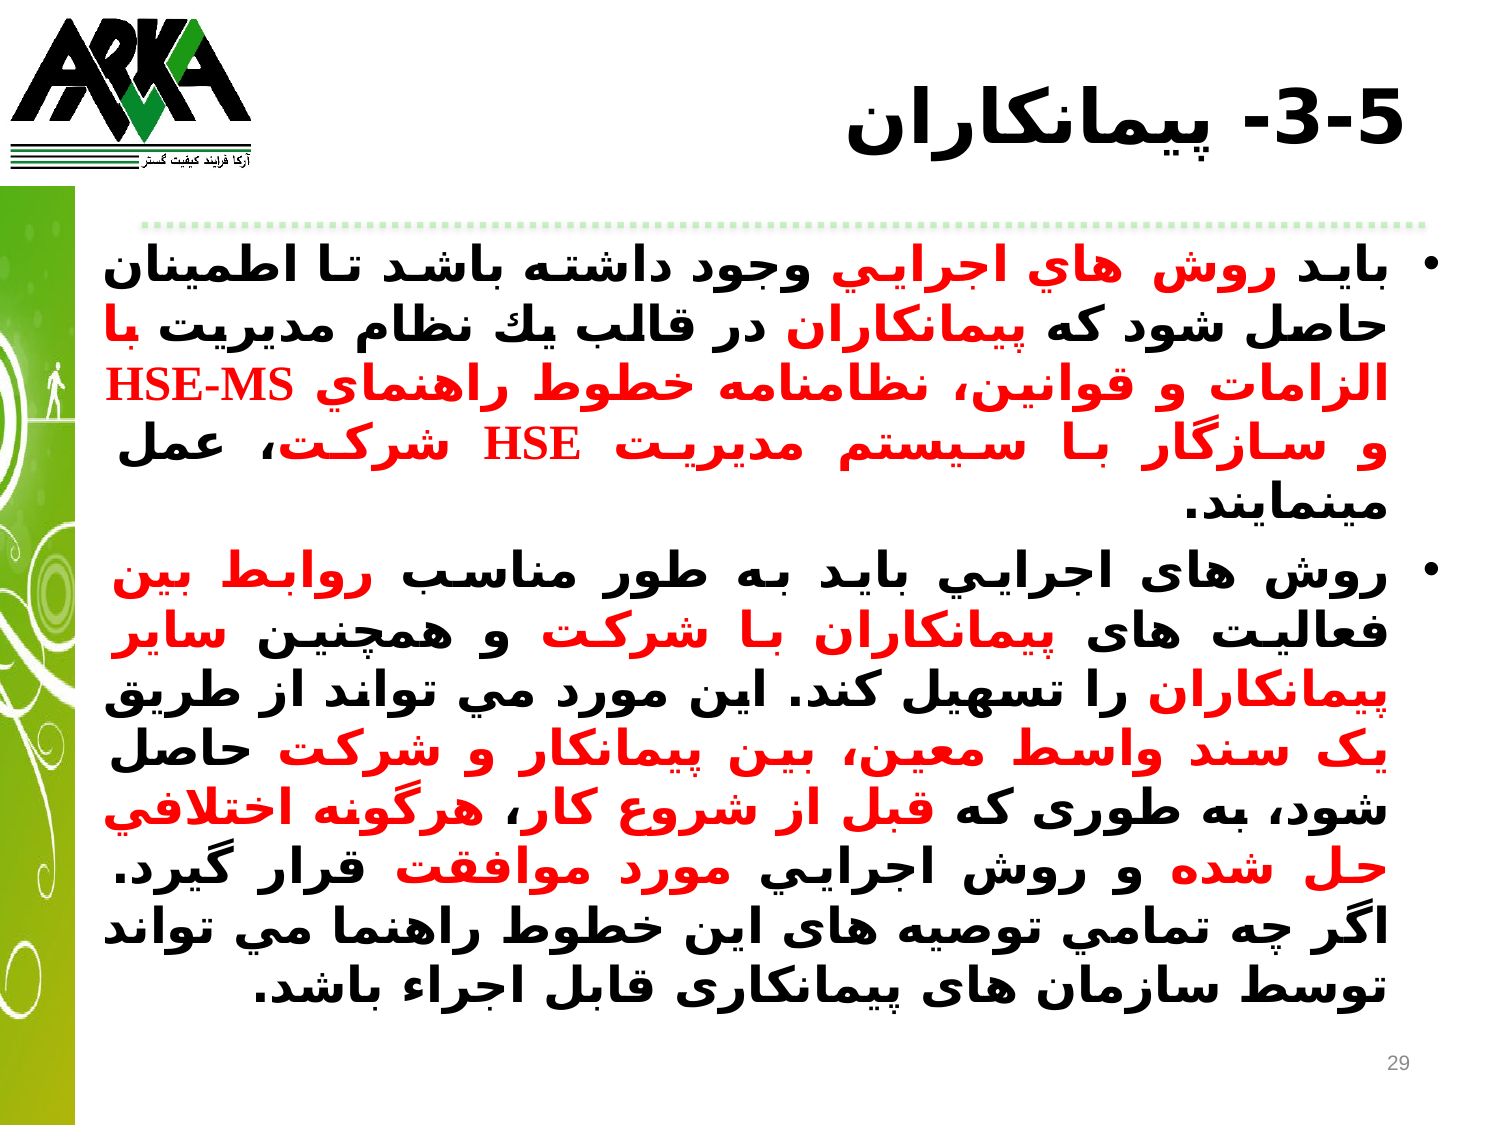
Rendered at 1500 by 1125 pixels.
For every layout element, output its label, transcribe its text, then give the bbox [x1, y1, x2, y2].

slide_number 29 [1112, 1025, 1425, 1100]
picture [0, 0, 263, 1125]
text_box 3-5- پيمانكاران [358, 49, 1423, 177]
list بايد روش هاي اجرايي وجود داشته باشد تا اطمينان حاصل شود كه پيمانكاران در قالب يك نظام مديريت با الزامات و قوانين، نظامنامه خطوط راهنماي HSE-MS و سازگار با سيستم مديريت HSE شركت، عمل مينمايند. روش های اجرايي بايد به طور مناسب روابط بين فعاليت های پيمانکاران با شركت و همچنين ساير پيمانکاران را تسهيل كند. اين مورد مي تواند از طريق يک سند واسط معين، بين پيمانکار و شركت حاصل شود، به طوری كه قبل از شروع كار، هرگونه اختلافي حل شده و روش اجرايي مورد موافقت قرار گيرد. اگر چه تمامي توصيه های اين خطوط راهنما مي تواند توسط سازمان های پيمانکاری قابل اجراء باشد. [87, 224, 1451, 1075]
